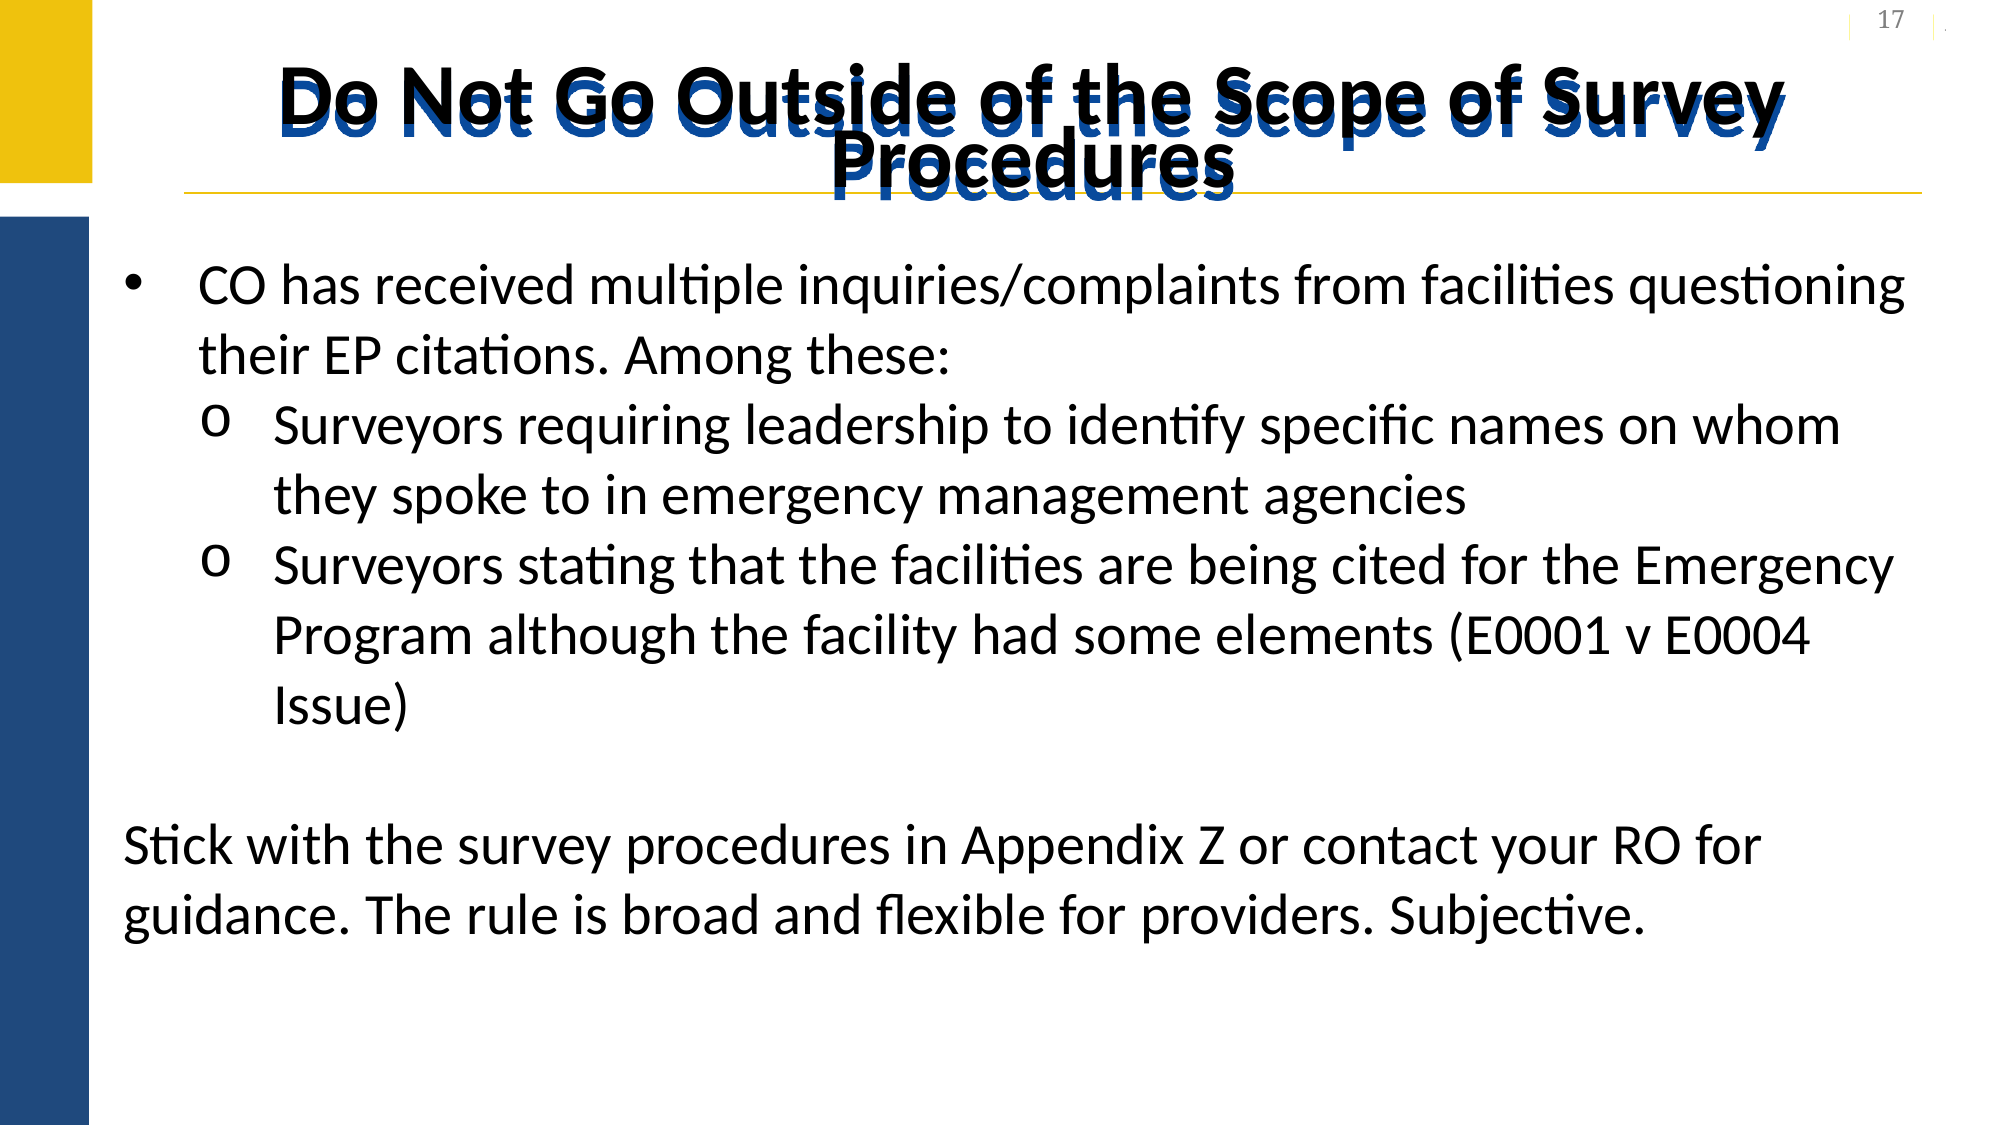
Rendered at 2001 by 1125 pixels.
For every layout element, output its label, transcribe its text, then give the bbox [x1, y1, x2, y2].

title Do Not Go Outside of the Scope of Survey Procedures [133, 70, 1934, 214]
slide_number 17 [1837, 15, 1946, 45]
text_box CO has received multiple inquiries/complaints from facilities questioning their EP citations. Among these: Surveyors requiring leadership to identify specific names on whom they spoke to in emergency management agencies Surveyors stating that the facilities are being cited for the Emergency Program although the facility had some elements (E0001 v E0004 Issue) Stick with the survey procedures in Appendix Z or contact your RO for guidance. The rule is broad and flexible for providers. Subjective. [108, 238, 1934, 954]
